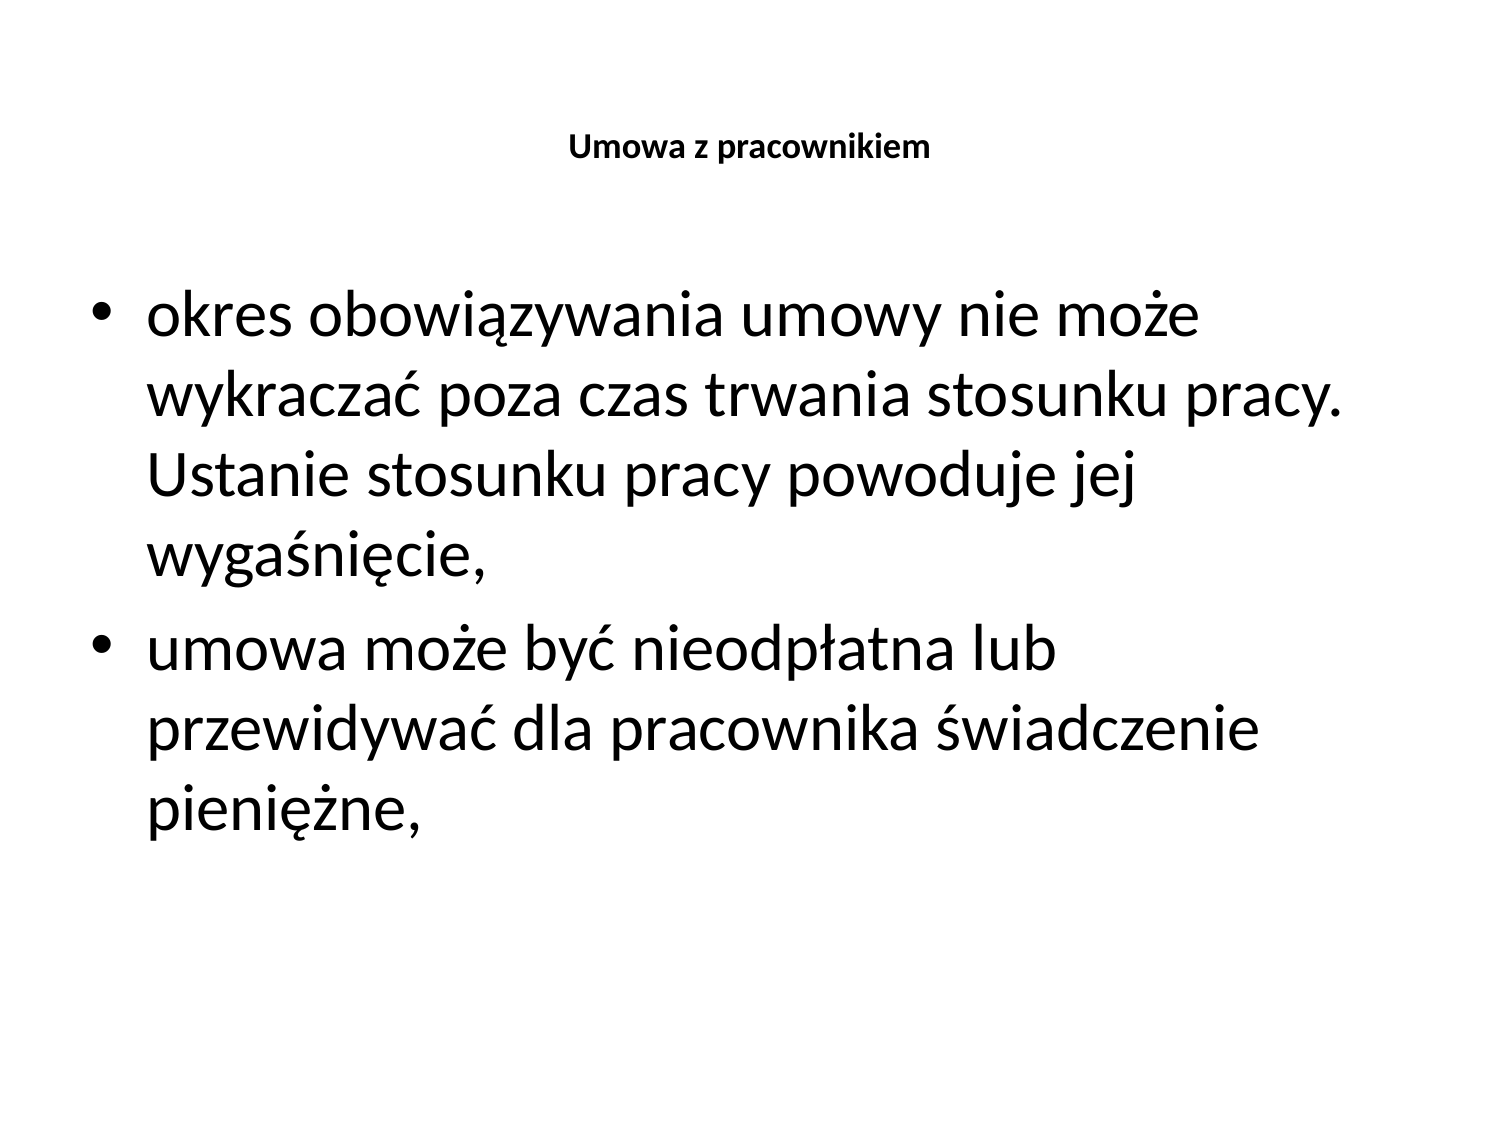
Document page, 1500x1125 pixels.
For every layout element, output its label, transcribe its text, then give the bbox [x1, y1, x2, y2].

title Umowa z pracownikiem [75, 70, 1425, 233]
list okres obowiązywania umowy nie może wykraczać poza czas trwania stosunku pracy. Ustanie stosunku pracy powoduje jej wygaśnięcie, umowa może być nieodpłatna lub przewidywać dla pracownika świadczenie pieniężne, [75, 262, 1425, 1005]
